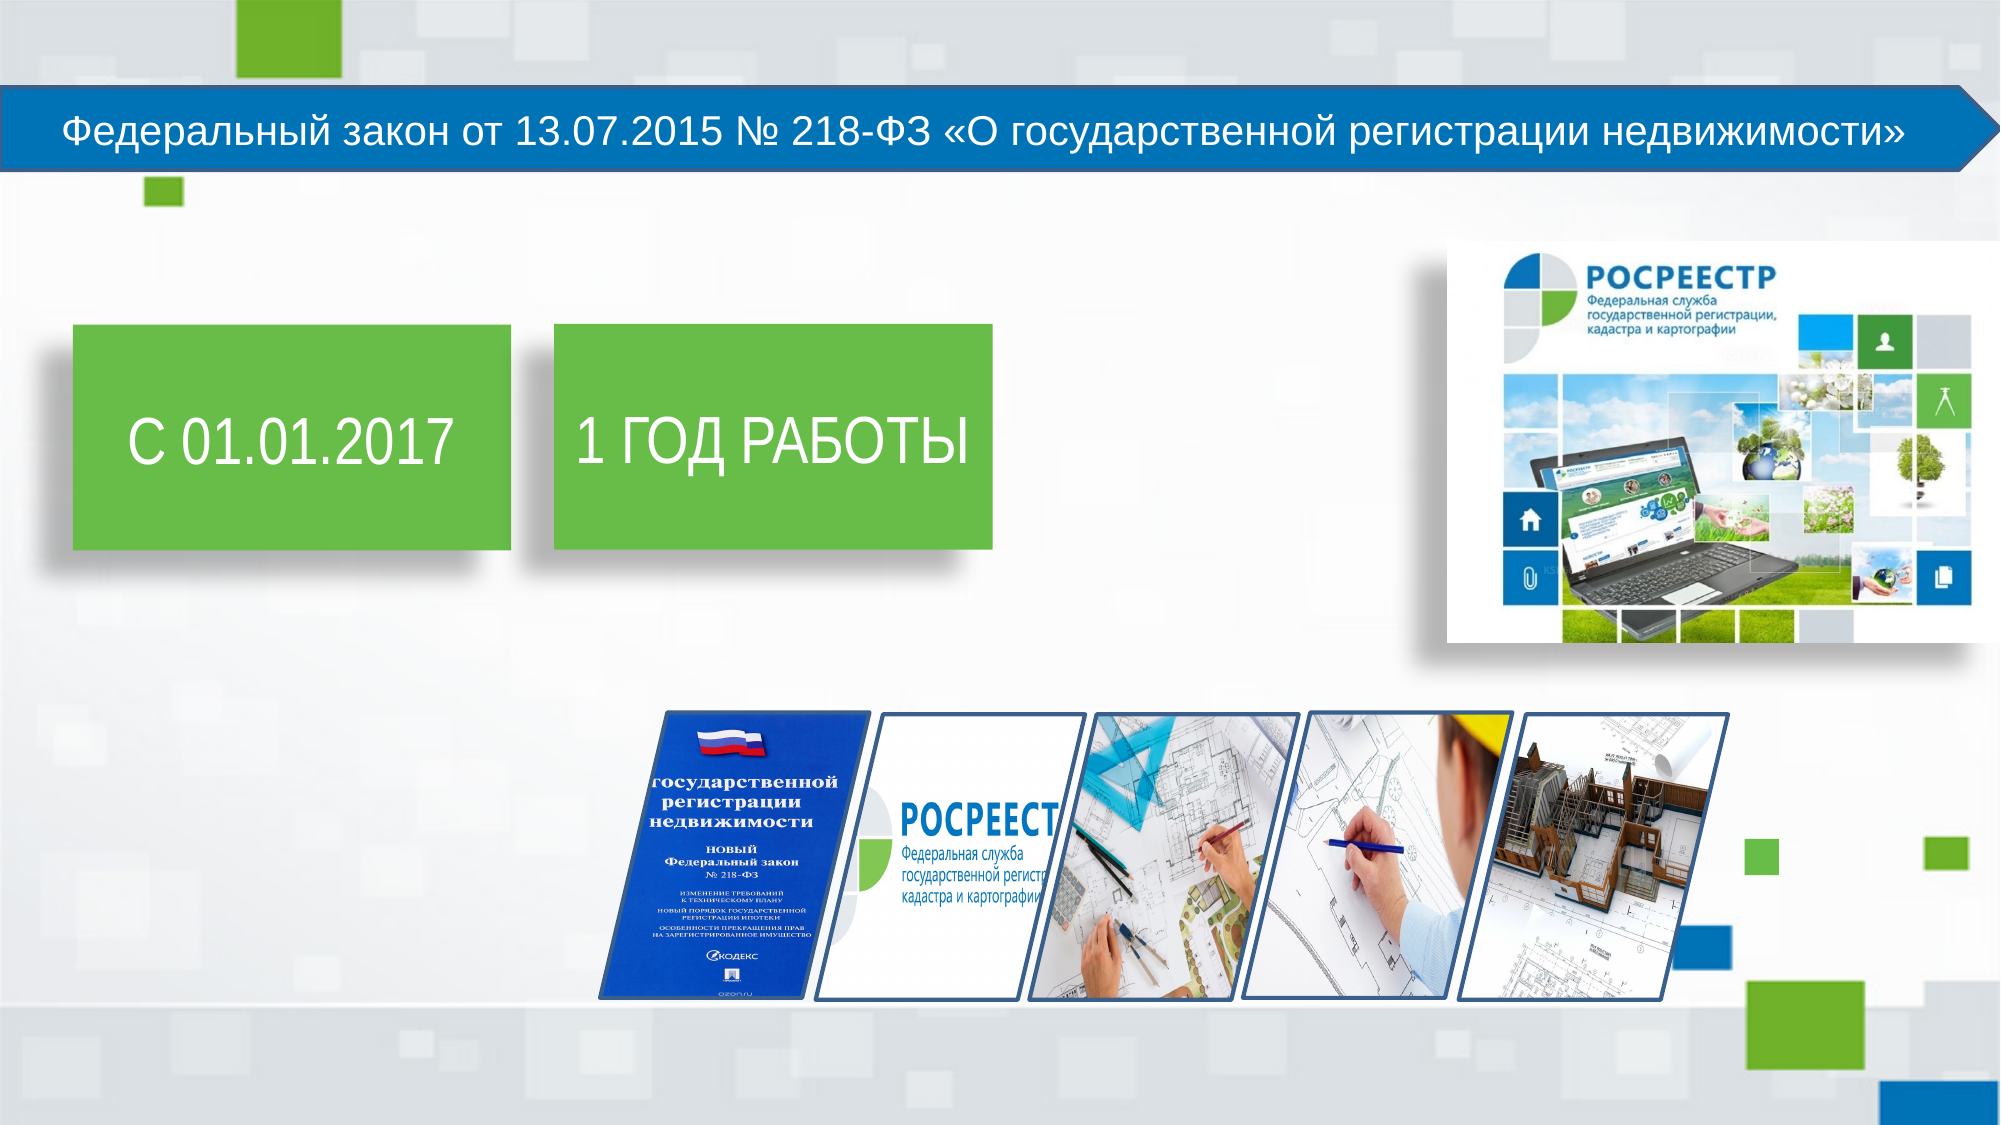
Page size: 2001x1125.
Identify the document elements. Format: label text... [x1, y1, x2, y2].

text_box [813, 712, 1088, 1002]
text_box 1 ГОД РАБОТЫ [552, 322, 995, 552]
text_box [598, 710, 872, 1000]
picture [0, 0, 2001, 1125]
text_box [1027, 712, 1301, 1002]
text_box С 01.01.2017 [71, 323, 513, 552]
text_box Федеральный закон от 13.07.2015 № 218-ФЗ «О государственной регистрации недвижимости» [0, 85, 2000, 173]
text_box [1456, 712, 1731, 1002]
text_box [1744, 838, 1779, 876]
text_box [1240, 710, 1515, 1000]
